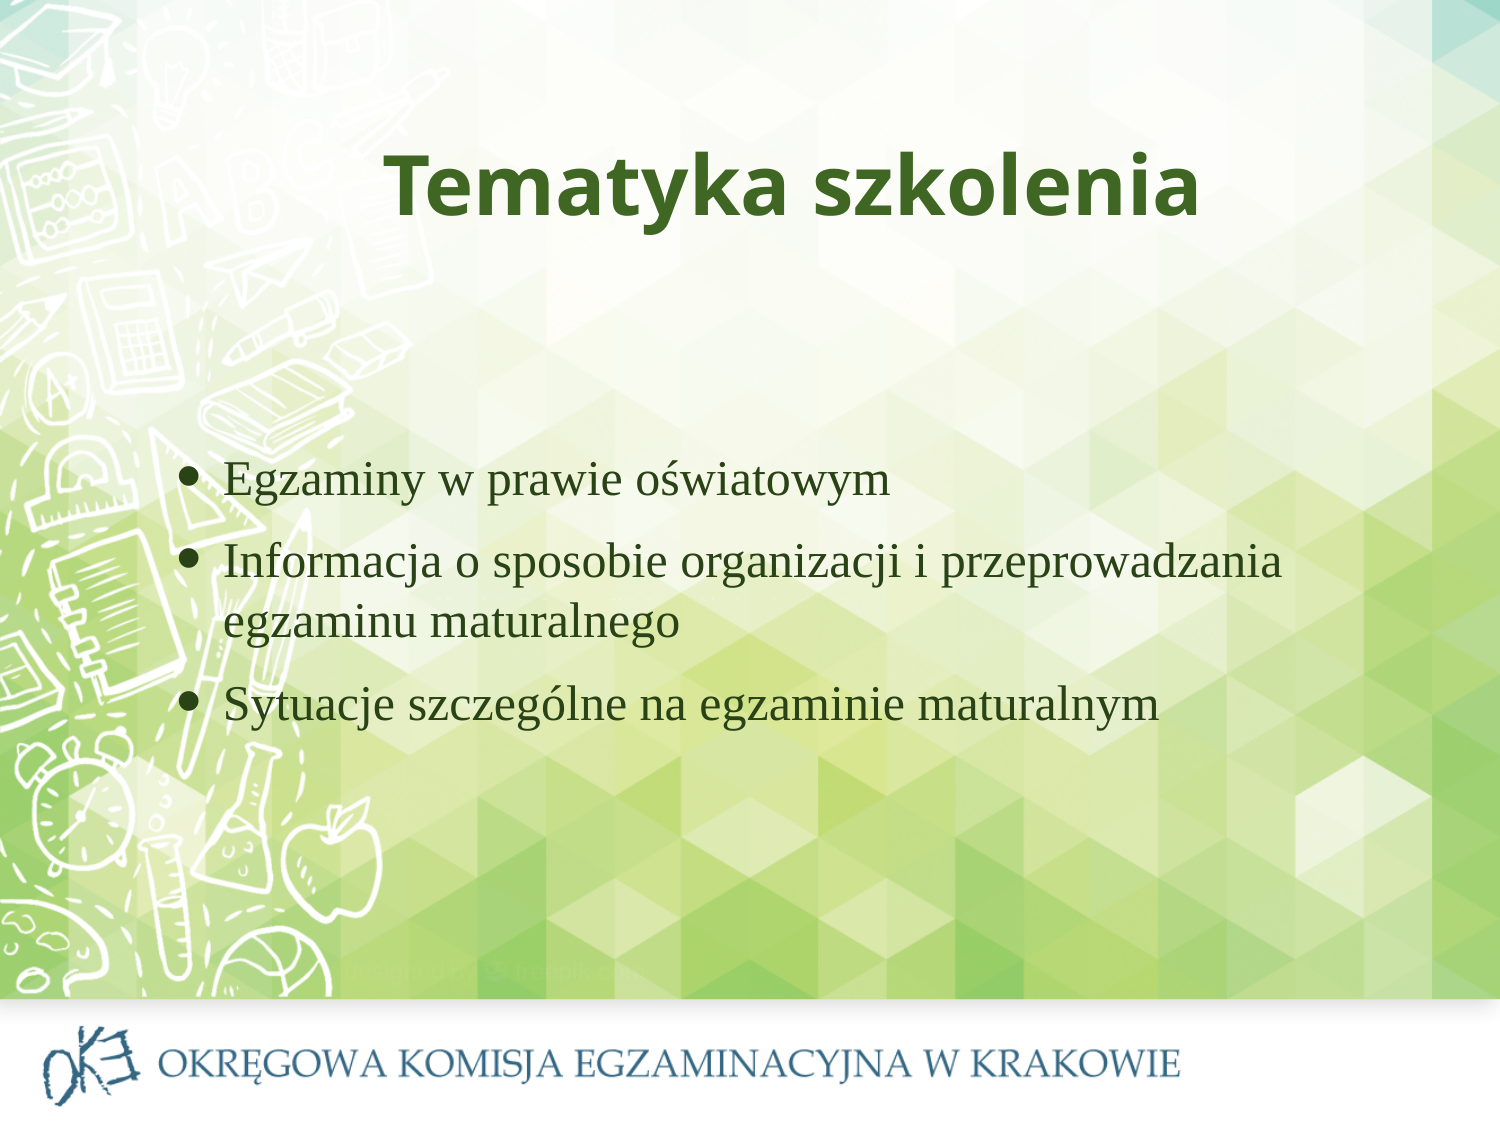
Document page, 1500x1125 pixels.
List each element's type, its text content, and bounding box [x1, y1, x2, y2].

title Tematyka szkolenia [161, 75, 1425, 289]
list Egzaminy w prawie oświatowym Informacja o sposobie organizacji i przeprowadzania egzaminu maturalnego Sytuacje szczególne na egzaminie maturalnym [161, 437, 1425, 985]
